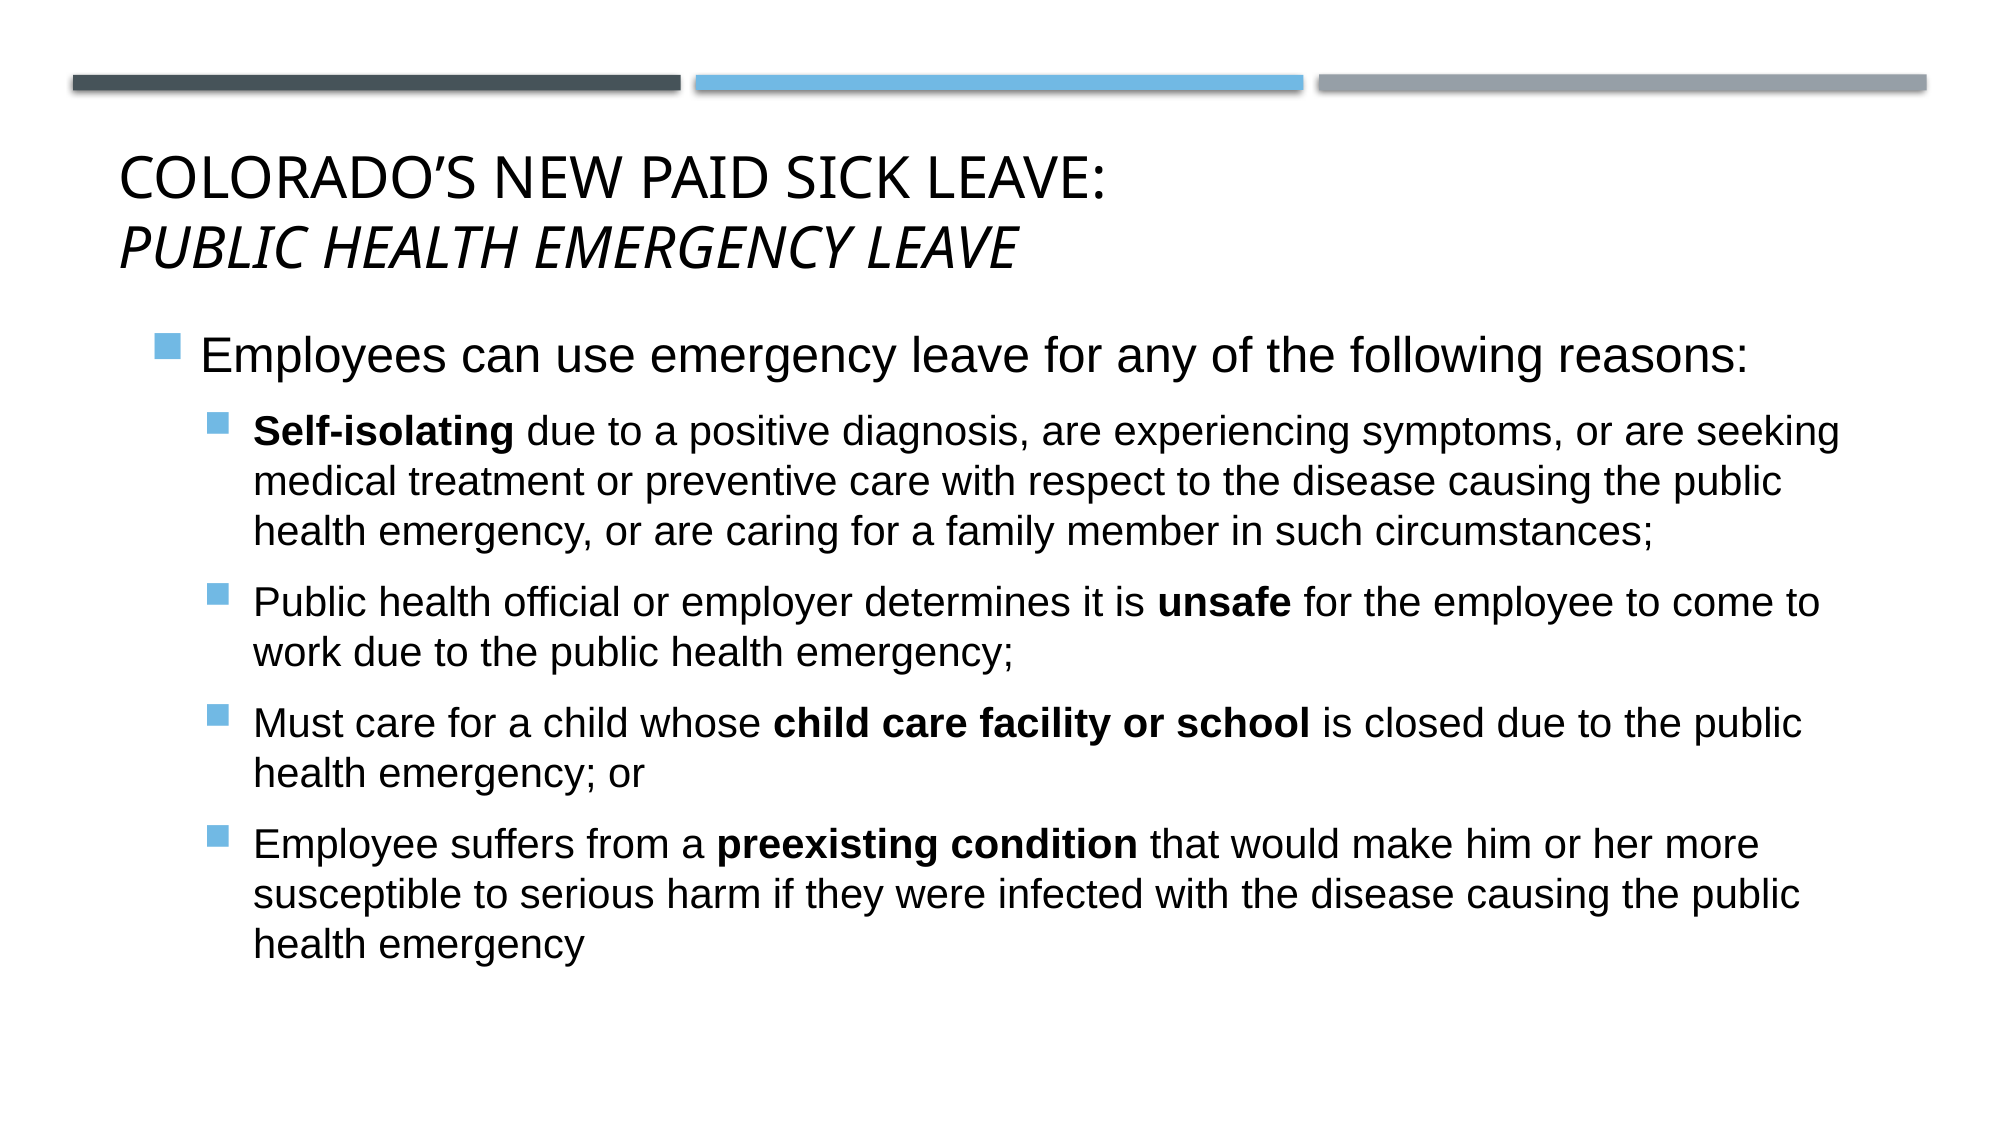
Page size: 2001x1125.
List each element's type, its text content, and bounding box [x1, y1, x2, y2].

title Colorado’s New Paid Sick Leave: Public Health Emergency Leave [103, 140, 1926, 288]
list Employees can use emergency leave for any of the following reasons: Self-isolating due to a positive diagnosis, are experiencing symptoms, or are seeking medical treatment or preventive care with respect to the disease causing the public health emergency, or are caring for a family member in such circumstances; Public health official or employer determines it is unsafe for the employee to come to work due to the public health emergency; Must care for a child whose child care facility or school is closed due to the public health emergency; or Employee suffers from a preexisting condition that would make him or her more susceptible to serious harm if they were infected with the disease causing the public health emergency [134, 299, 1898, 1050]
